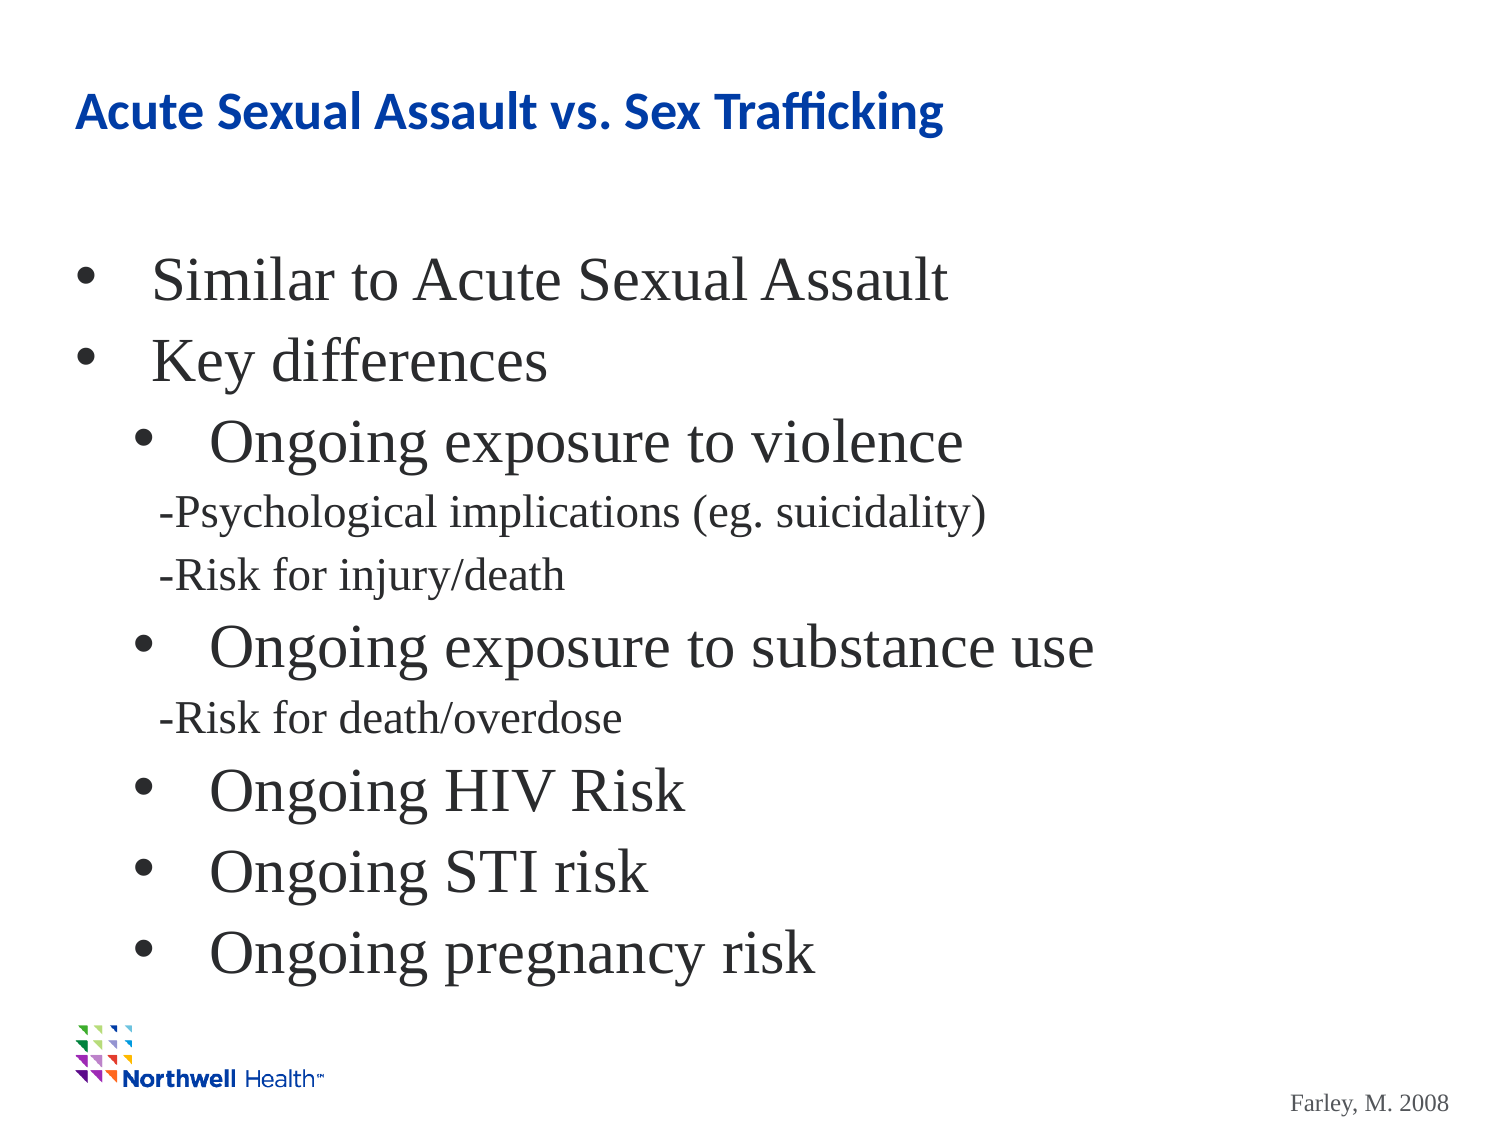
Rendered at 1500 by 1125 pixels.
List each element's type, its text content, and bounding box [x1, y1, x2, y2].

list Similar to Acute Sexual Assault Key differences Ongoing exposure to violence -Psychological implications (eg. suicidality) -Risk for injury/death Ongoing exposure to substance use -Risk for death/overdose Ongoing HIV Risk Ongoing STI risk Ongoing pregnancy risk [75, 237, 1350, 988]
text_box Farley, M. 2008 [1274, 1079, 1500, 1124]
picture [69, 1019, 329, 1093]
title Acute Sexual Assault vs. Sex Trafficking [75, 75, 1425, 206]
